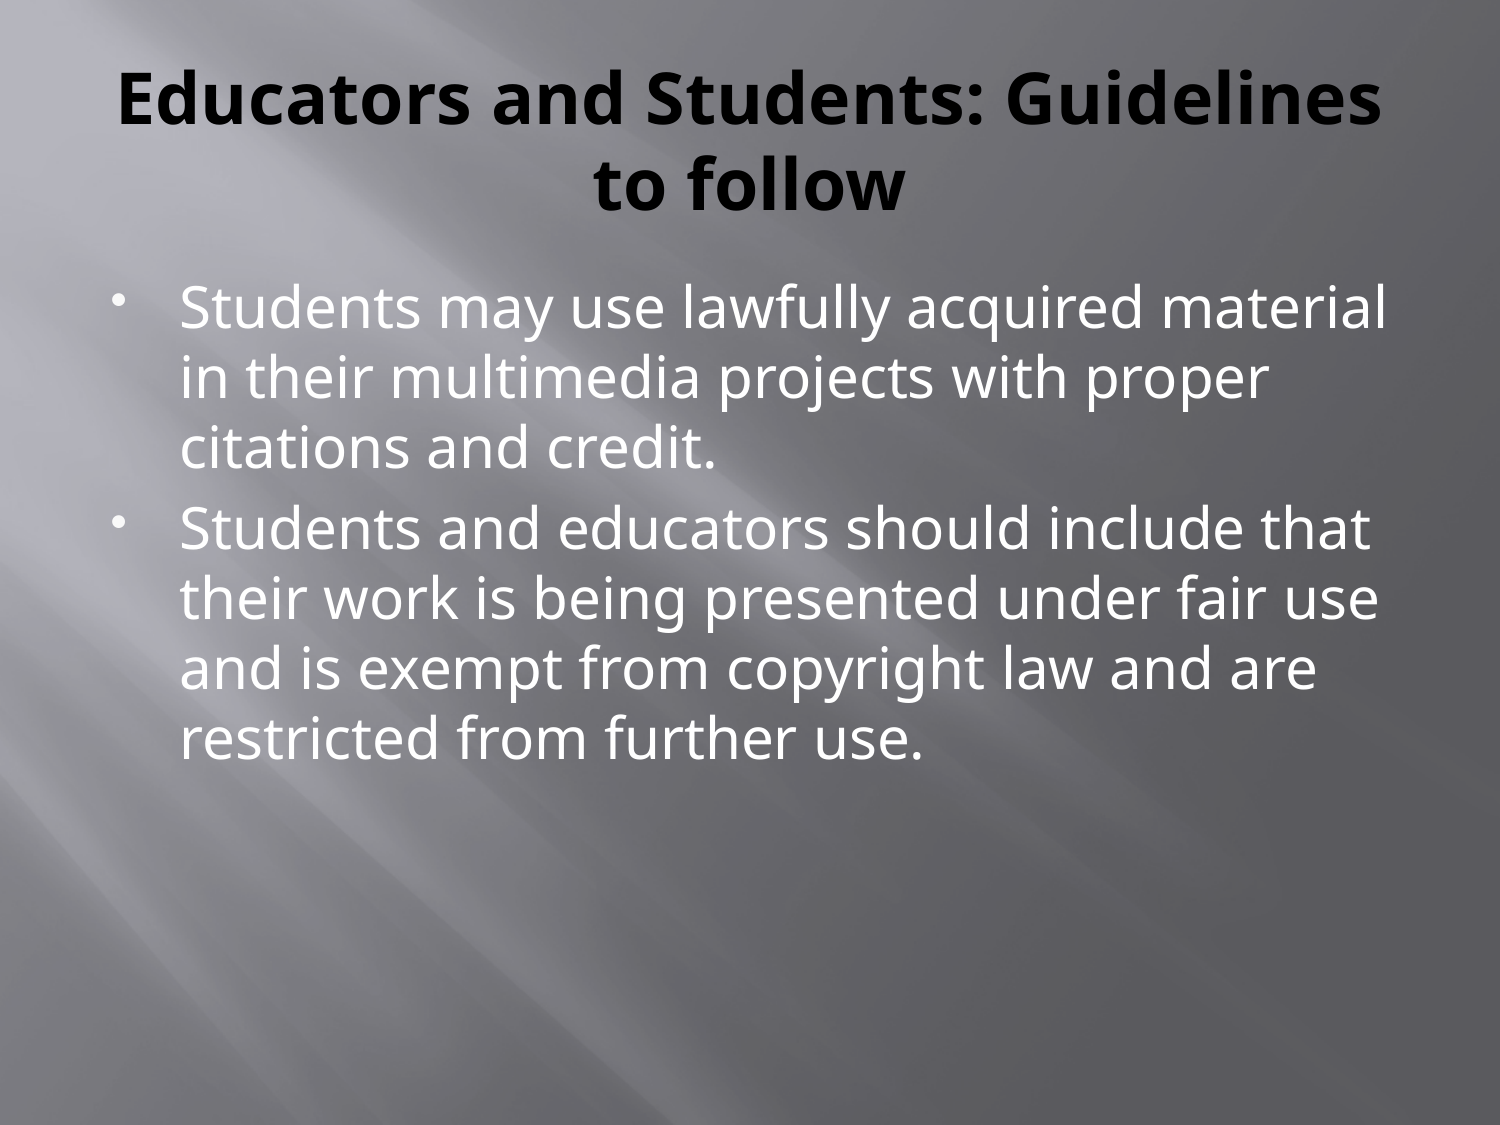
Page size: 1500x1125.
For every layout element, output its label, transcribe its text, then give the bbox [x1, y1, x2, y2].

title Educators and Students: Guidelines to follow [75, 45, 1425, 233]
list Students may use lawfully acquired material in their multimedia projects with proper citations and credit. Students and educators should include that their work is being presented under fair use and is exempt from copyright law and are restricted from further use. [75, 262, 1425, 1035]
